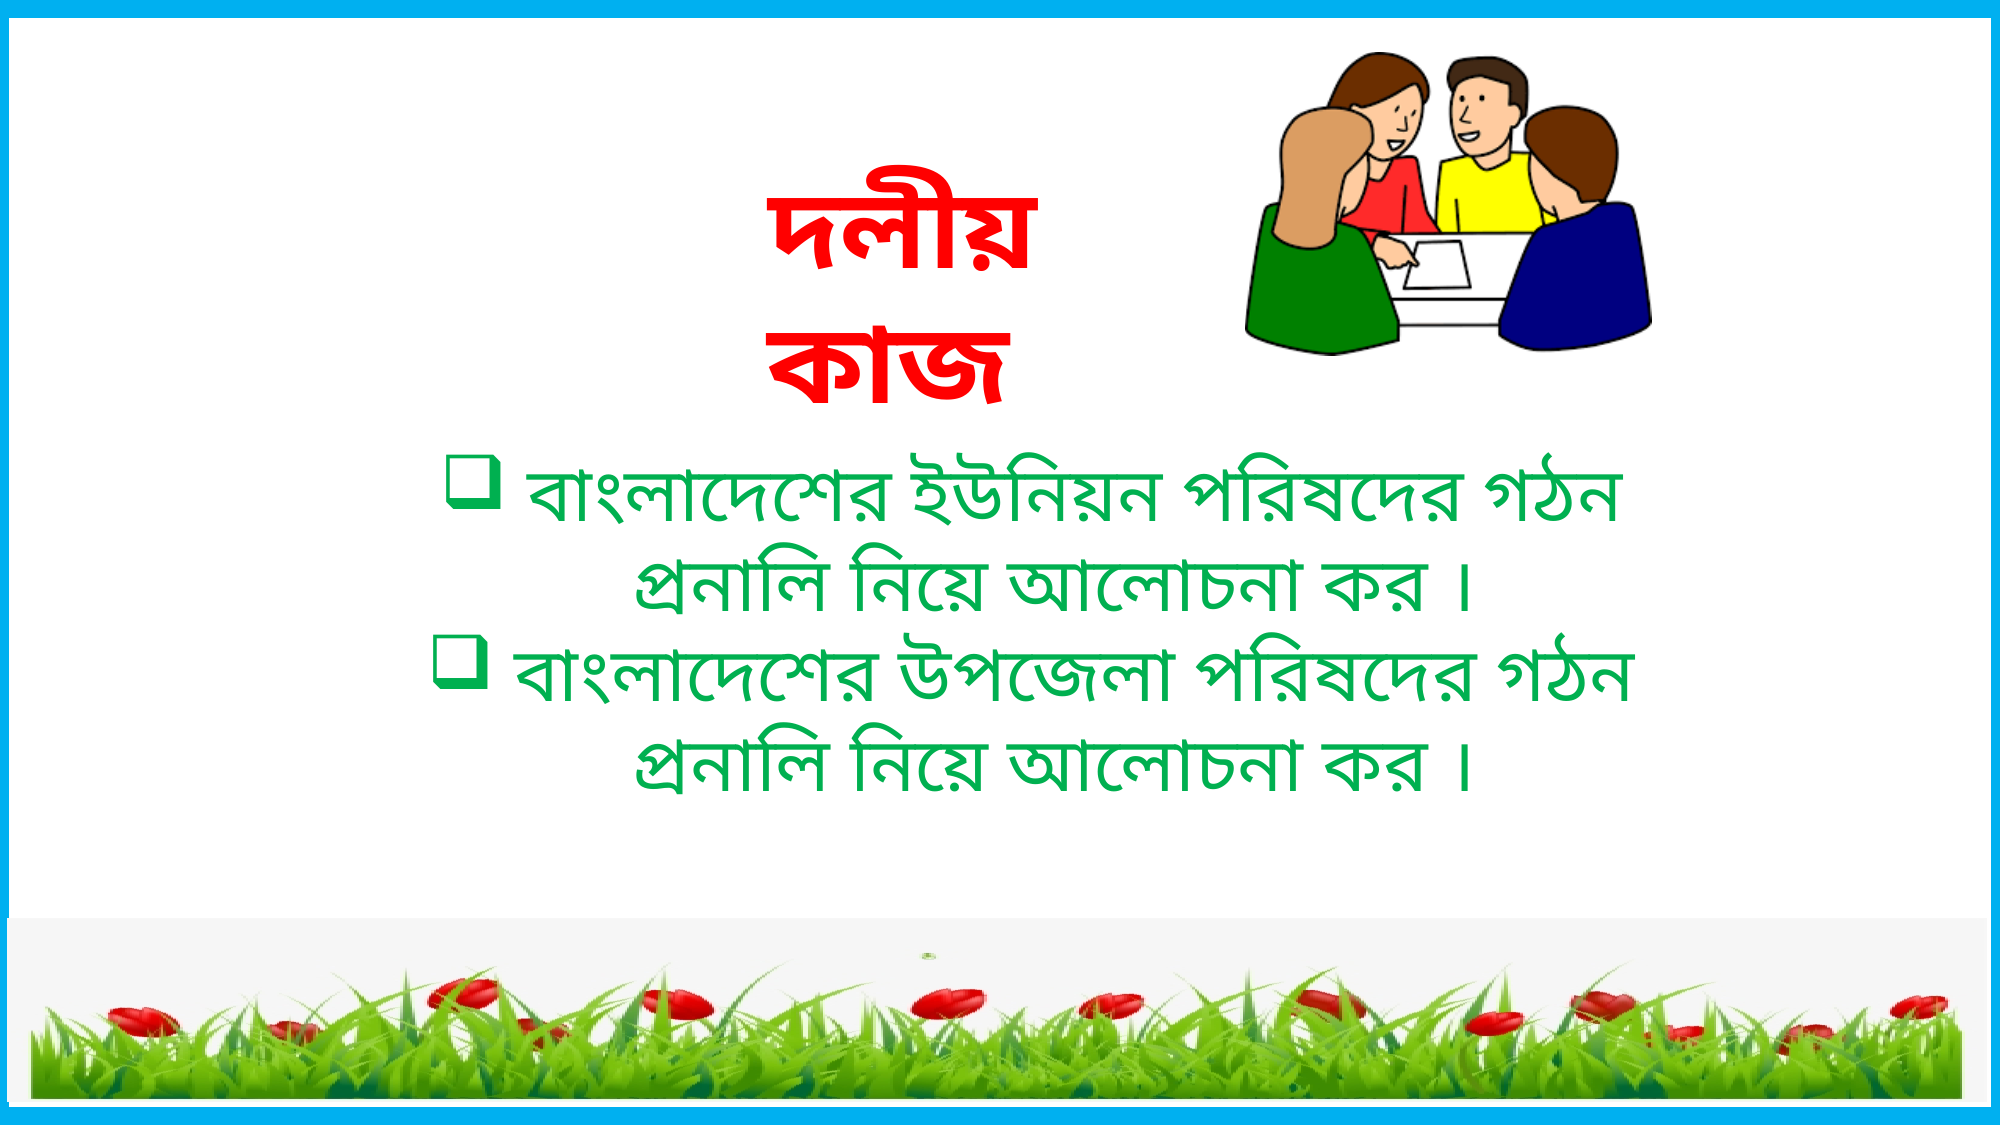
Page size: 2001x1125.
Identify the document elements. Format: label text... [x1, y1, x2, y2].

text_box বাংলাদেশের ইউনিয়ন পরিষদের গঠন প্রনালি নিয়ে আলোচনা কর । বাংলাদেশের উপজেলা পরিষদের গঠন প্রনালি নিয়ে আলোচনা কর । [357, 438, 1706, 814]
text_box [0, 0, 2000, 1125]
text_box দলীয় কাজ [650, 148, 1156, 434]
picture [8, 918, 1987, 1102]
picture [1245, 52, 1652, 356]
